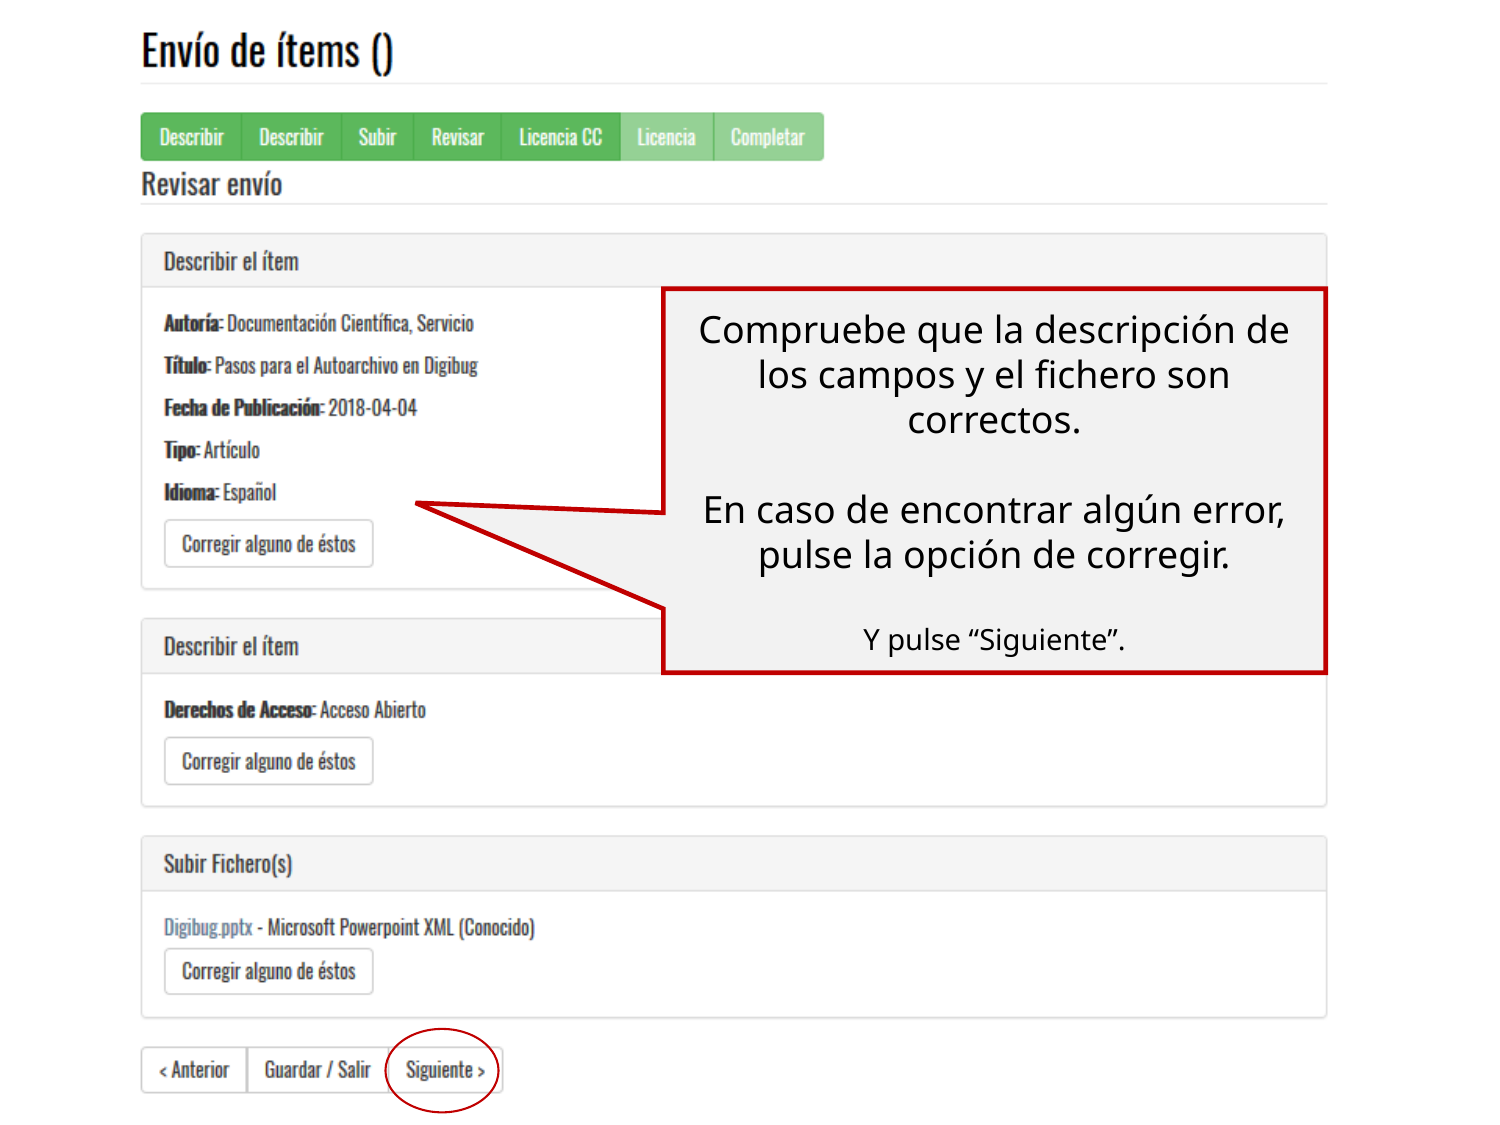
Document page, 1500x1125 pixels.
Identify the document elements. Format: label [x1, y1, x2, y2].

picture [130, 0, 1370, 1125]
